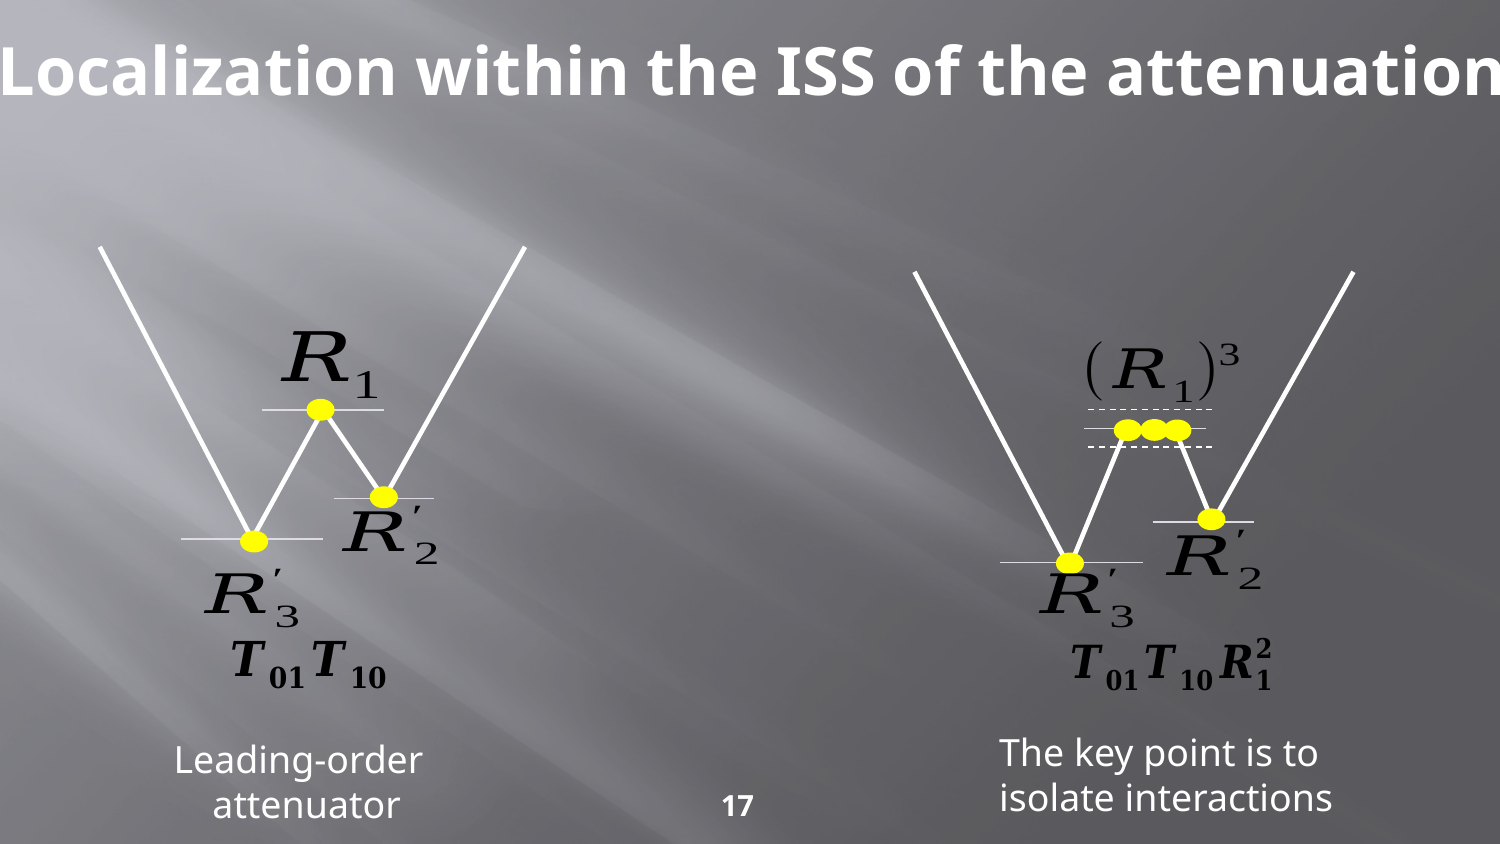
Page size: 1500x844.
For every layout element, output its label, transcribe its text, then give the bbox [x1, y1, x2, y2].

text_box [99, 246, 526, 551]
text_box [914, 271, 1354, 573]
slide_number 17 [675, 789, 800, 835]
text_box Leading-order attenuator [158, 728, 449, 833]
text_box The key point is to isolate interactions [984, 721, 1349, 827]
